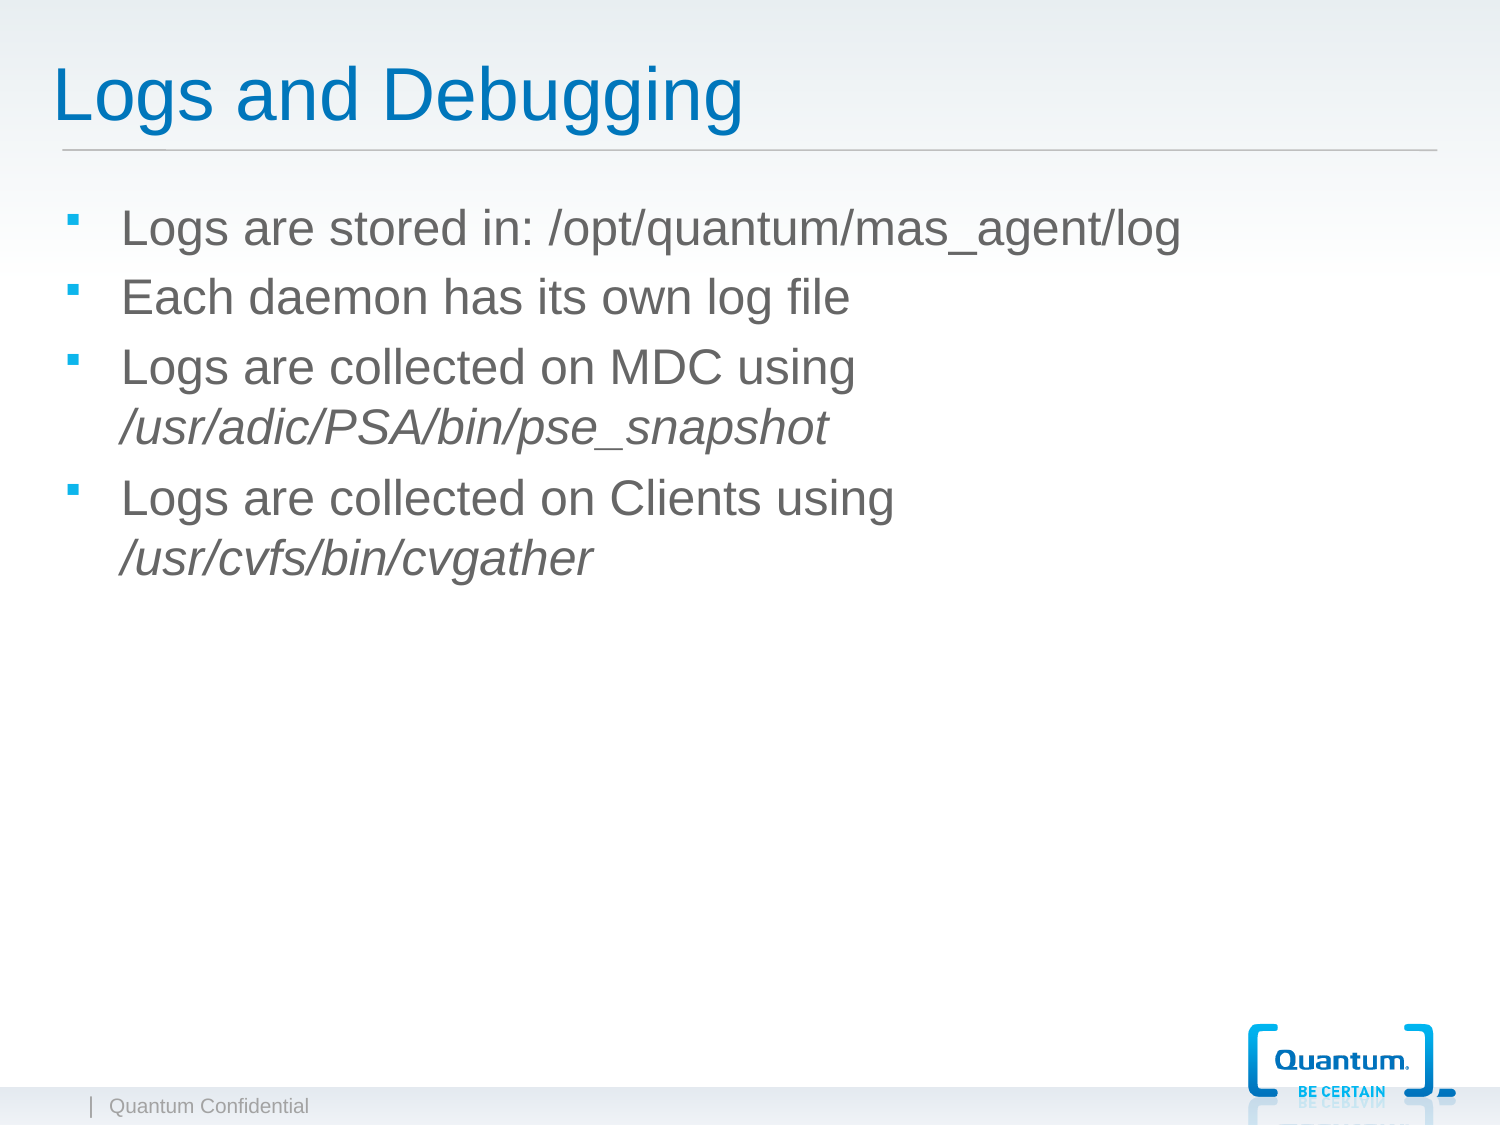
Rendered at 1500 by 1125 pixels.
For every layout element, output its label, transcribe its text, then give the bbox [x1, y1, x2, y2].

title Logs and Debugging [37, 37, 1313, 143]
list Logs are stored in: /opt/quantum/mas_agent/log Each daemon has its own log file Logs are collected on MDC using /usr/adic/PSA/bin/pse_snapshot Logs are collected on Clients using /usr/cvfs/bin/cvgather [49, 187, 1288, 1013]
picture [1240, 1012, 1463, 1125]
